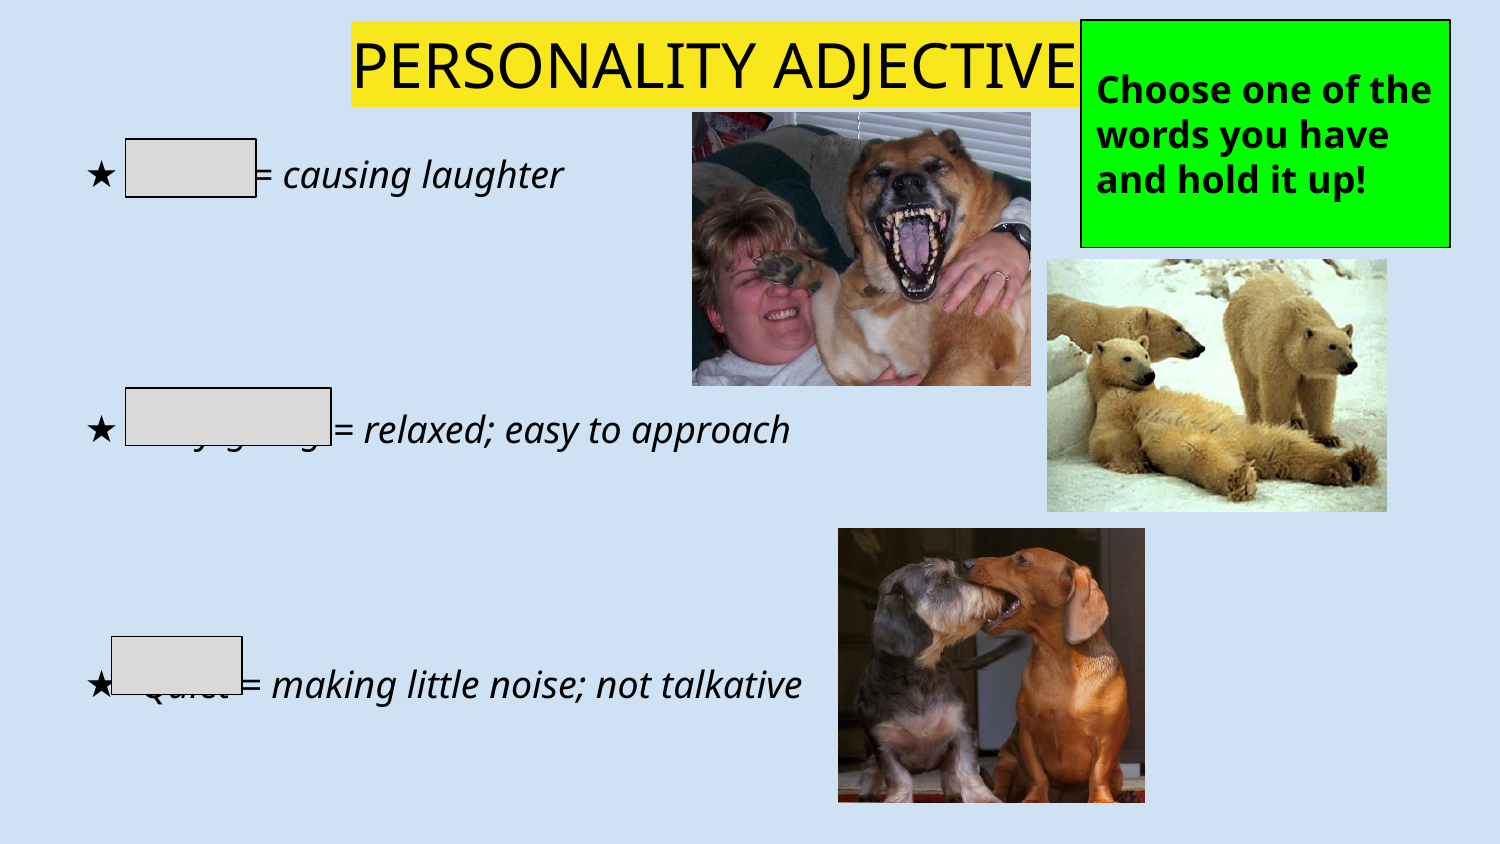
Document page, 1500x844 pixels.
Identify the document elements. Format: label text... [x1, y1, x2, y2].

title PERSONALITY ADJECTIVES: [41, 10, 1440, 105]
text_box [125, 139, 257, 197]
list Funny = causing laughter Easy-going = relaxed; easy to approach Quiet = making little noise; not talkative [51, 128, 1186, 433]
text_box [111, 636, 243, 695]
picture [1047, 259, 1387, 513]
text_box [125, 387, 331, 446]
picture [692, 112, 1031, 386]
text_box Choose one of the words you have and hold it up! [1081, 20, 1451, 248]
picture [838, 528, 1145, 803]
